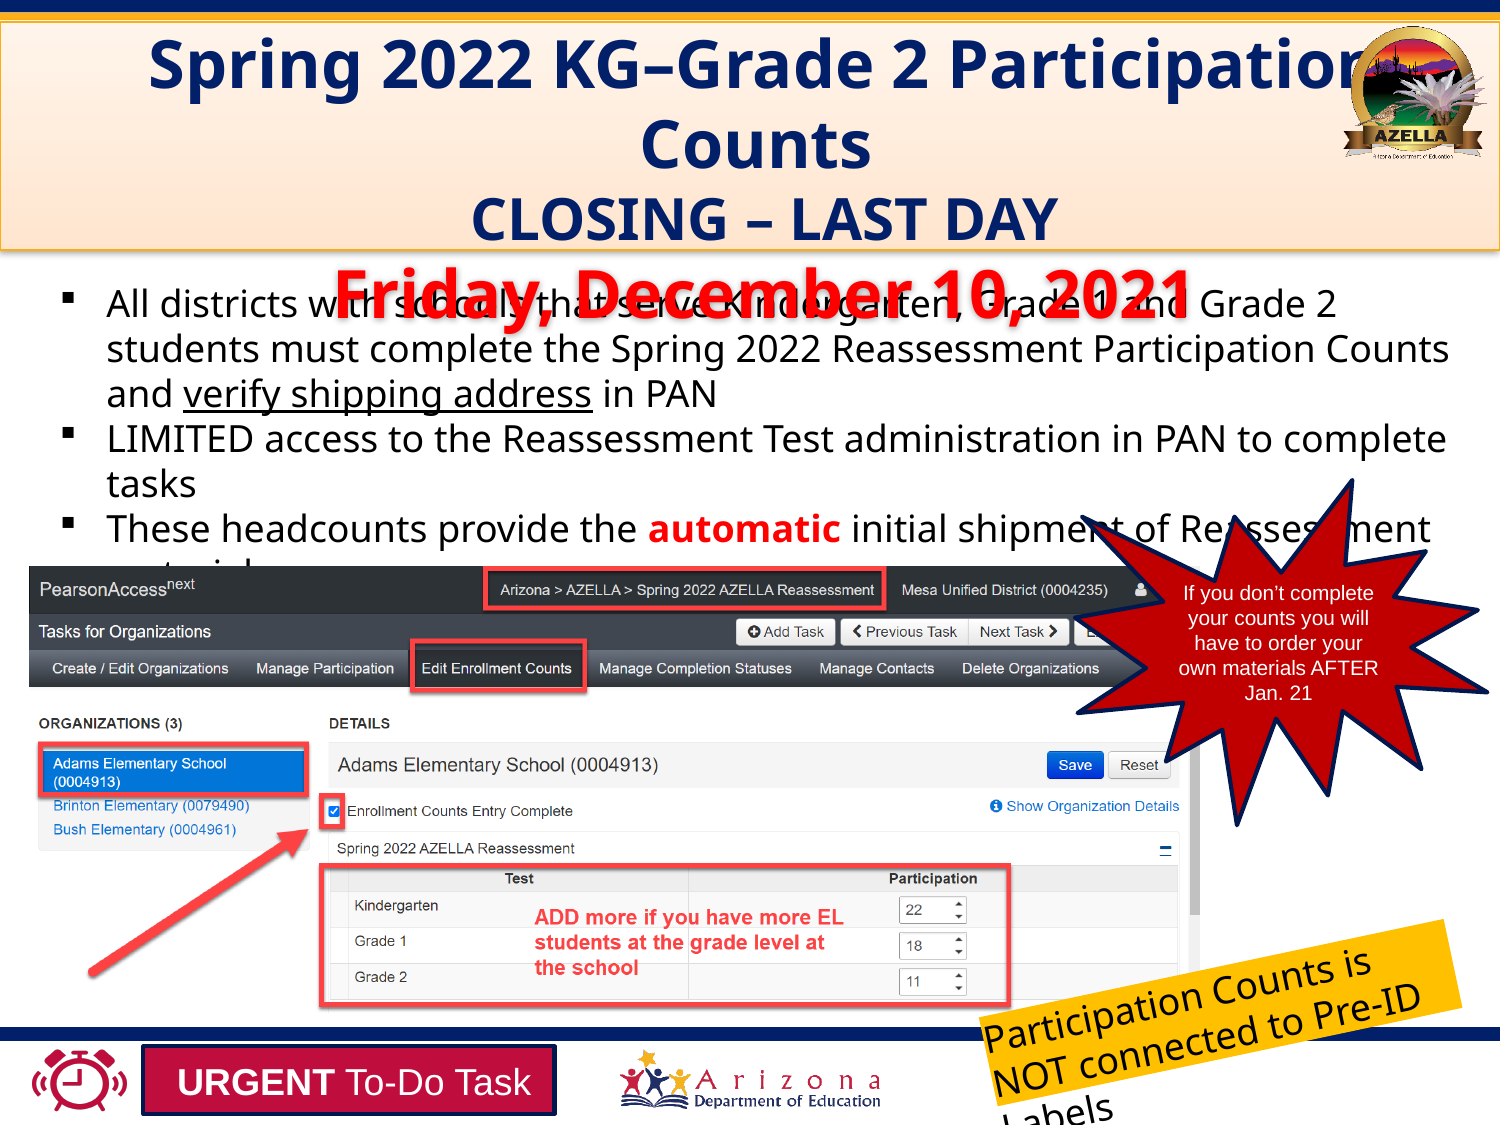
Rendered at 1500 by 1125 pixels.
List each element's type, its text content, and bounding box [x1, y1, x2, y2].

list All districts with schools that serve Kindergarten, Grade 1 and Grade 2 students must complete the Spring 2022 Reassessment Participation Counts and verify shipping address in PAN LIMITED access to the Reassessment Test administration in PAN to complete tasks These headcounts provide the automatic initial shipment of Reassessment materials [27, 278, 1465, 554]
picture [1343, 26, 1488, 159]
text_box If you don’t complete your counts you will have to order your own materials AFTER Jan. 21 [1080, 514, 1185, 564]
text_box If you don’t complete your counts you will have to order your own materials AFTER Jan. 21 [1204, 478, 1490, 828]
picture [29, 565, 1201, 1013]
picture [620, 1049, 880, 1109]
title Spring 2022 KG–Grade 2 Participation Counts CLOSING – LAST DAY Friday, December 10, 2021 [0, 21, 1500, 251]
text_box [29, 1036, 555, 1125]
list Participation Counts is NOT connected to Pre-ID Labels [979, 918, 1463, 1107]
